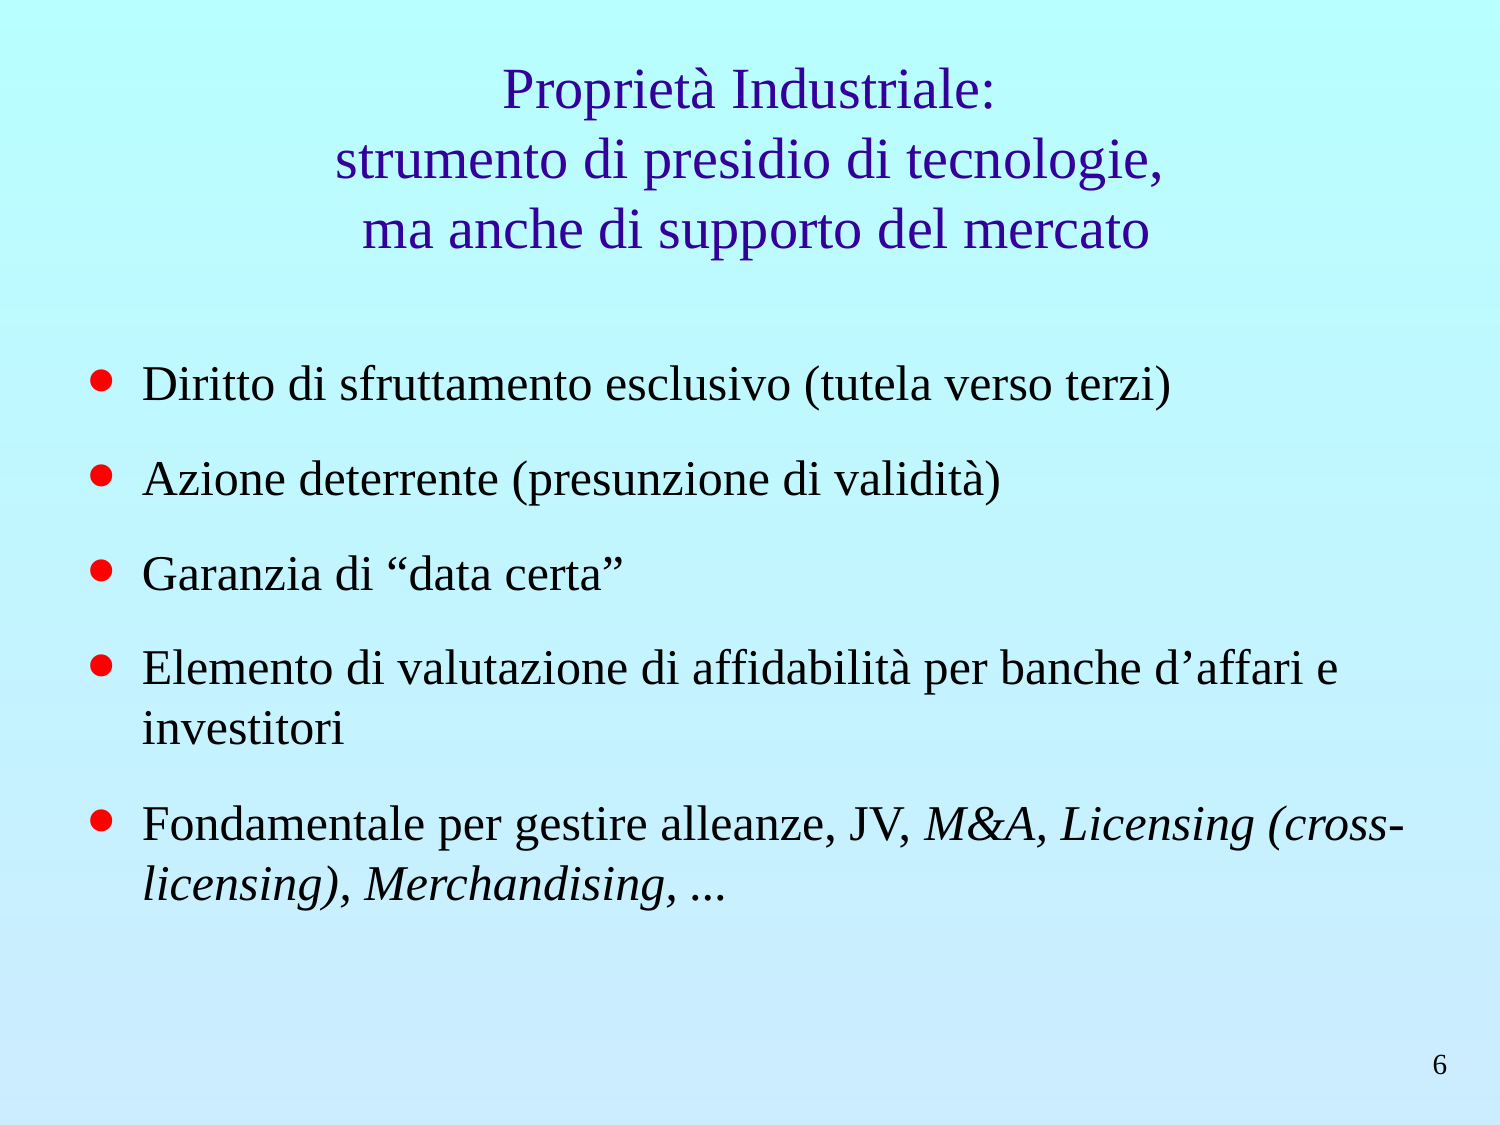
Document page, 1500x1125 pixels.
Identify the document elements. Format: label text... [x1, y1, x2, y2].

title Proprietà Industriale: strumento di presidio di tecnologie, ma anche di supporto del mercato [0, 61, 1500, 250]
list Diritto di sfruttamento esclusivo (tutela verso terzi) Azione deterrente (presunzione di validità) Garanzia di “data certa” Elemento di valutazione di affidabilità per banche d’affari e investitori Fondamentale per gestire alleanze, JV, M&A, Licensing (cross-licensing), Merchandising, ... [70, 342, 1500, 1005]
slide_number 6 [1149, 1024, 1463, 1101]
